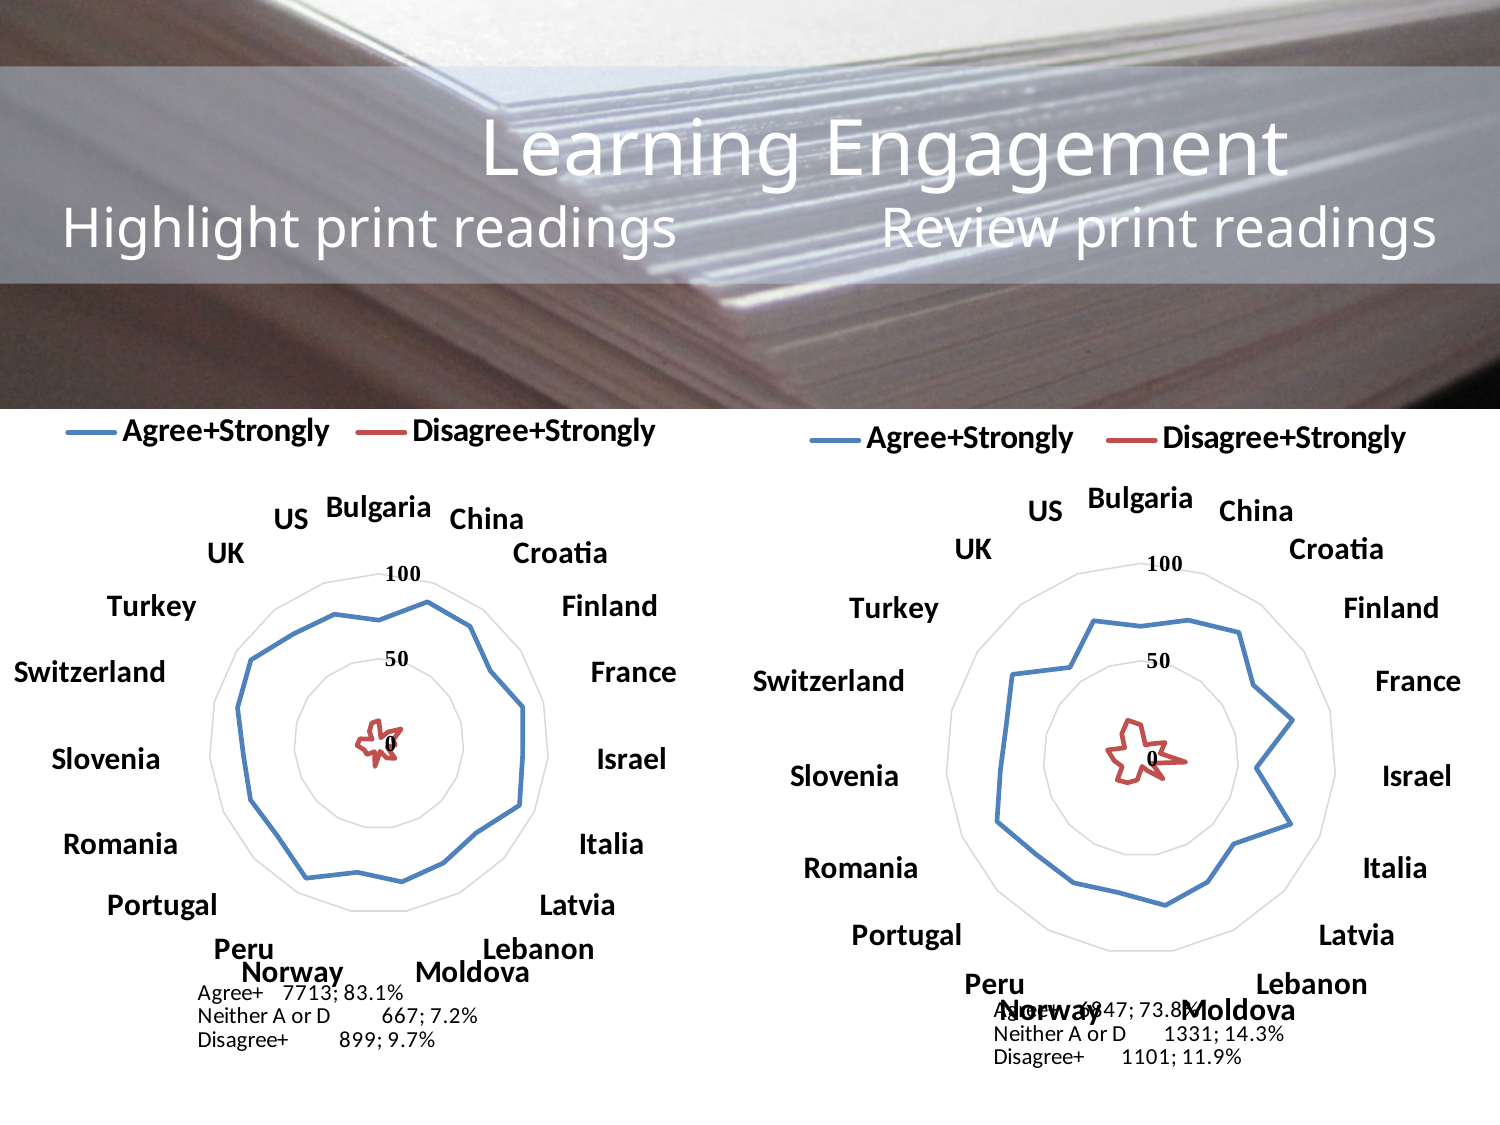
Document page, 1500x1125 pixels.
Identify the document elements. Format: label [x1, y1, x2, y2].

picture [0, 0, 1500, 409]
chart [737, 331, 1477, 1125]
chart [0, 302, 691, 1125]
